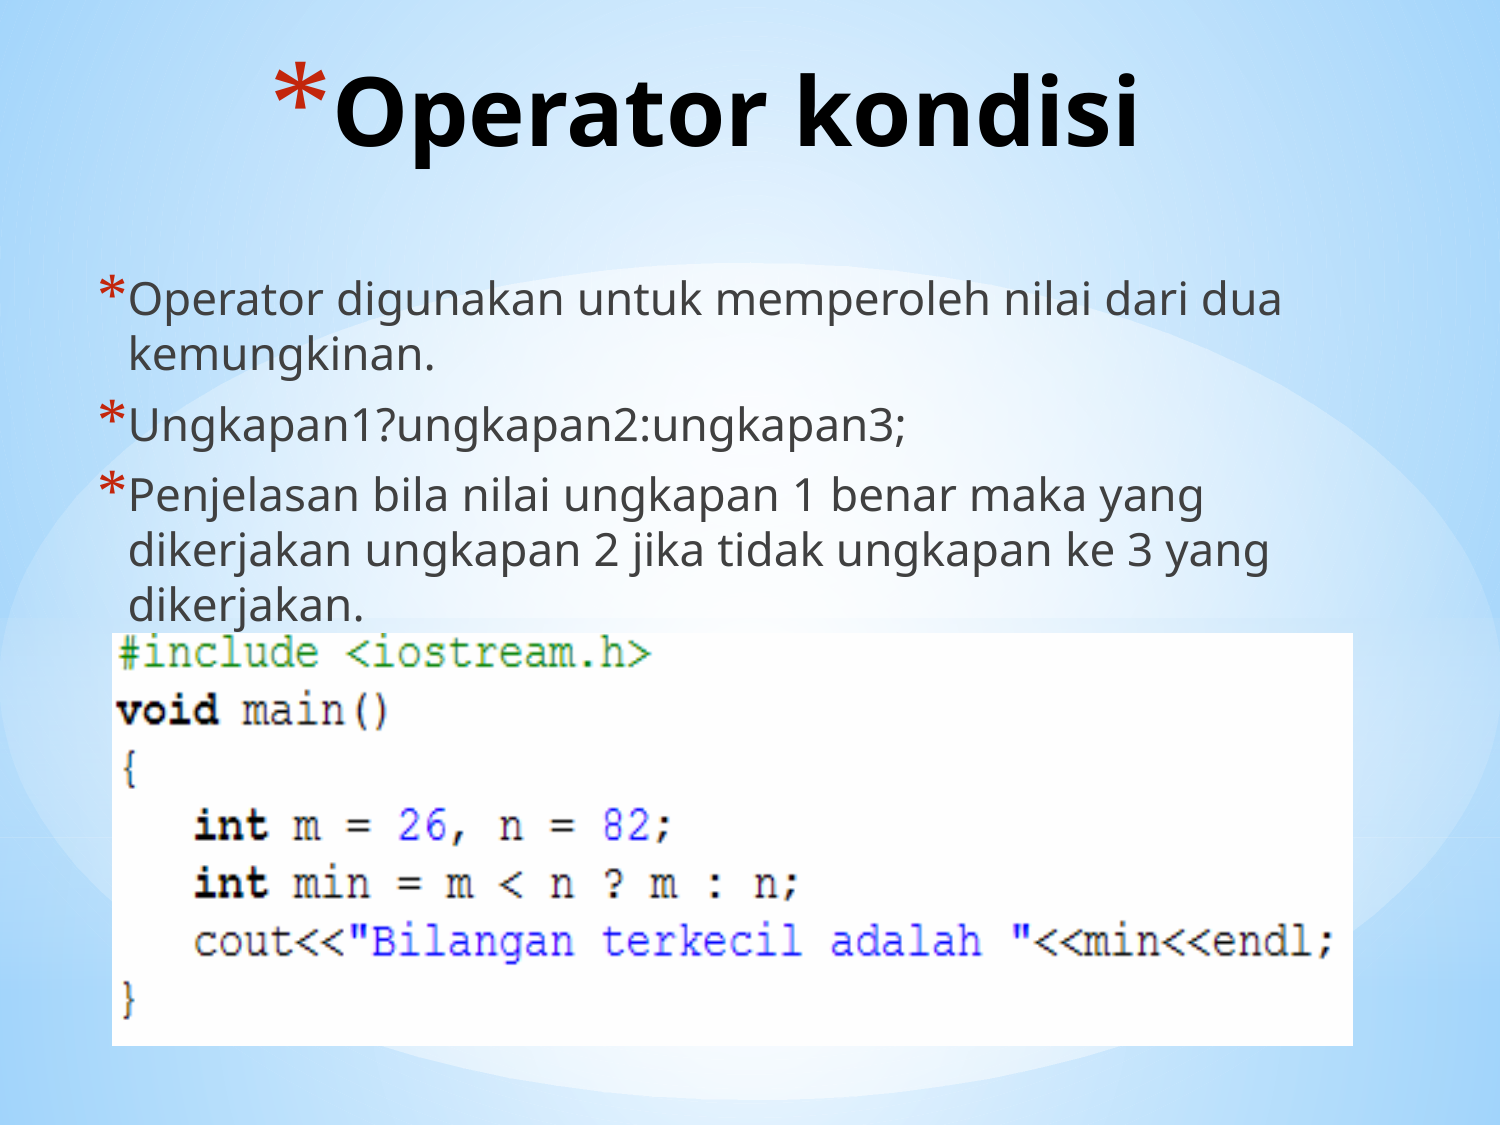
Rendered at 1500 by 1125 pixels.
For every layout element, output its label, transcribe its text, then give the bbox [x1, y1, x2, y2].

list Operator digunakan untuk memperoleh nilai dari dua kemungkinan. Ungkapan1?ungkapan2:ungkapan3; Penjelasan bila nilai ungkapan 1 benar maka yang dikerjakan ungkapan 2 jika tidak ungkapan ke 3 yang dikerjakan. [75, 262, 1425, 1083]
title Operator kondisi [88, 42, 1157, 231]
picture [111, 633, 1353, 1046]
